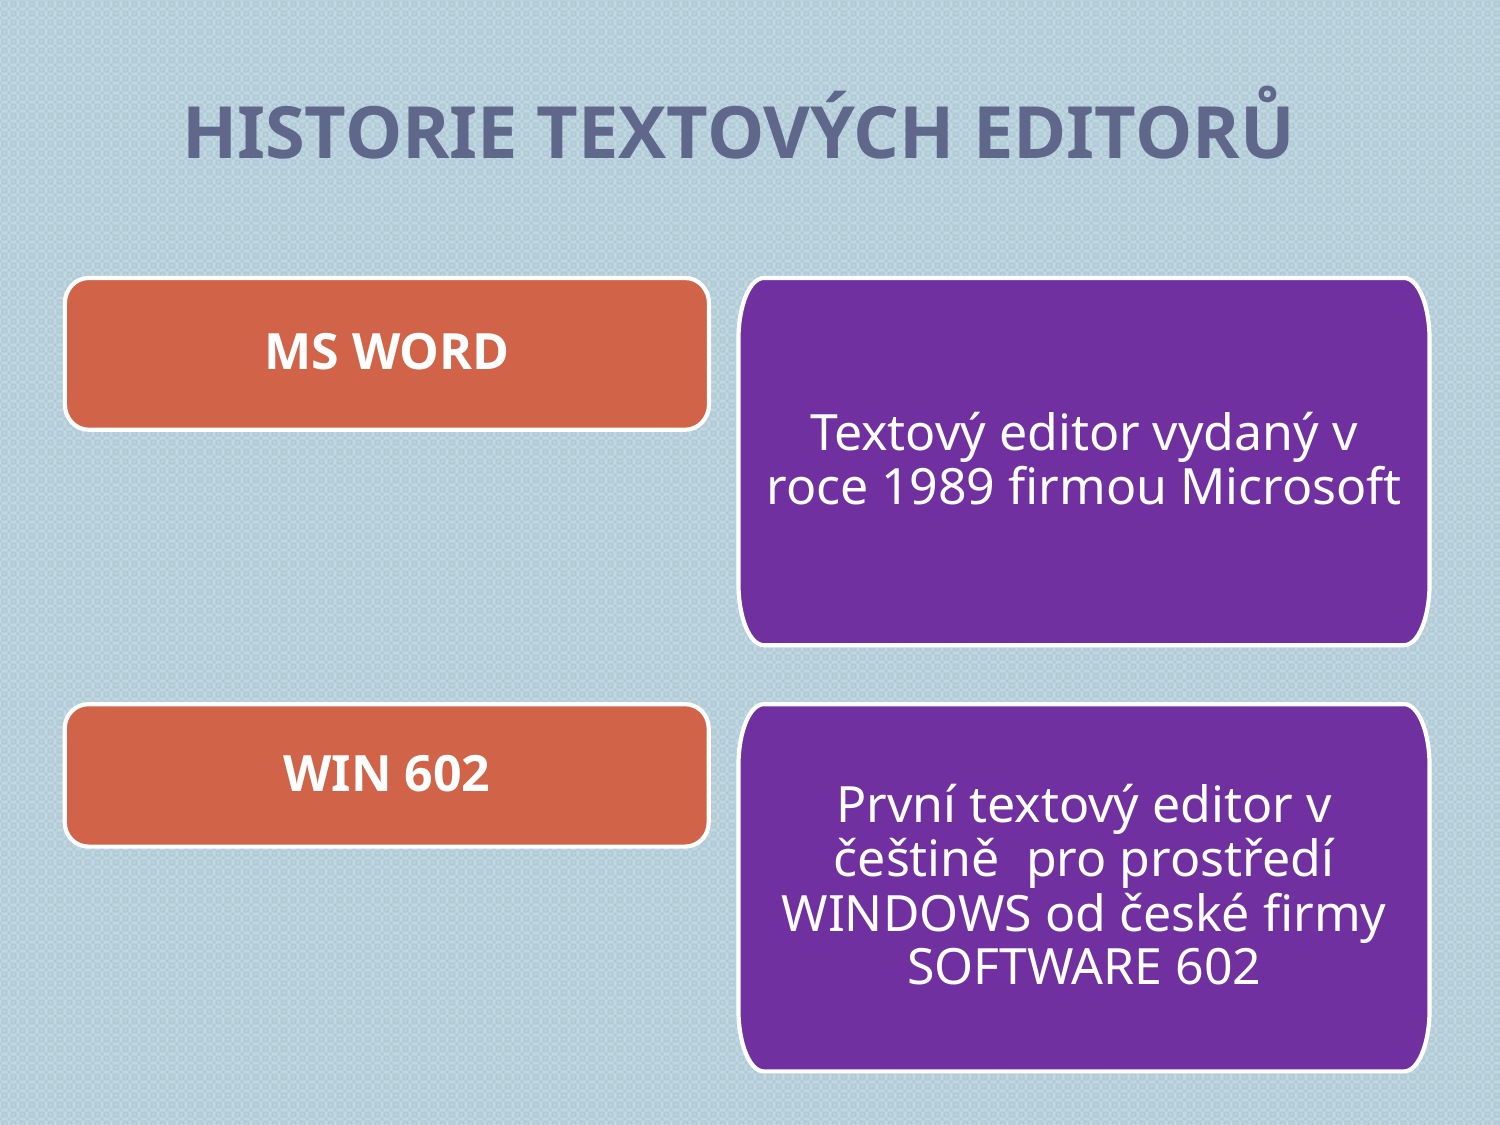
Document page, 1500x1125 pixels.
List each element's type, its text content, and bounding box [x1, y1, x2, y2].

title Historie textových editorů [35, 78, 1442, 180]
text_box WIN 602 [62, 702, 711, 849]
text_box Textový editor vydaný v roce 1989 firmou Microsoft [736, 275, 1432, 648]
text_box První textový editor v češtině pro prostředí WINDOWS od české firmy SOFTWARE 602 [736, 702, 1432, 1074]
text_box MS WORD [62, 275, 712, 432]
